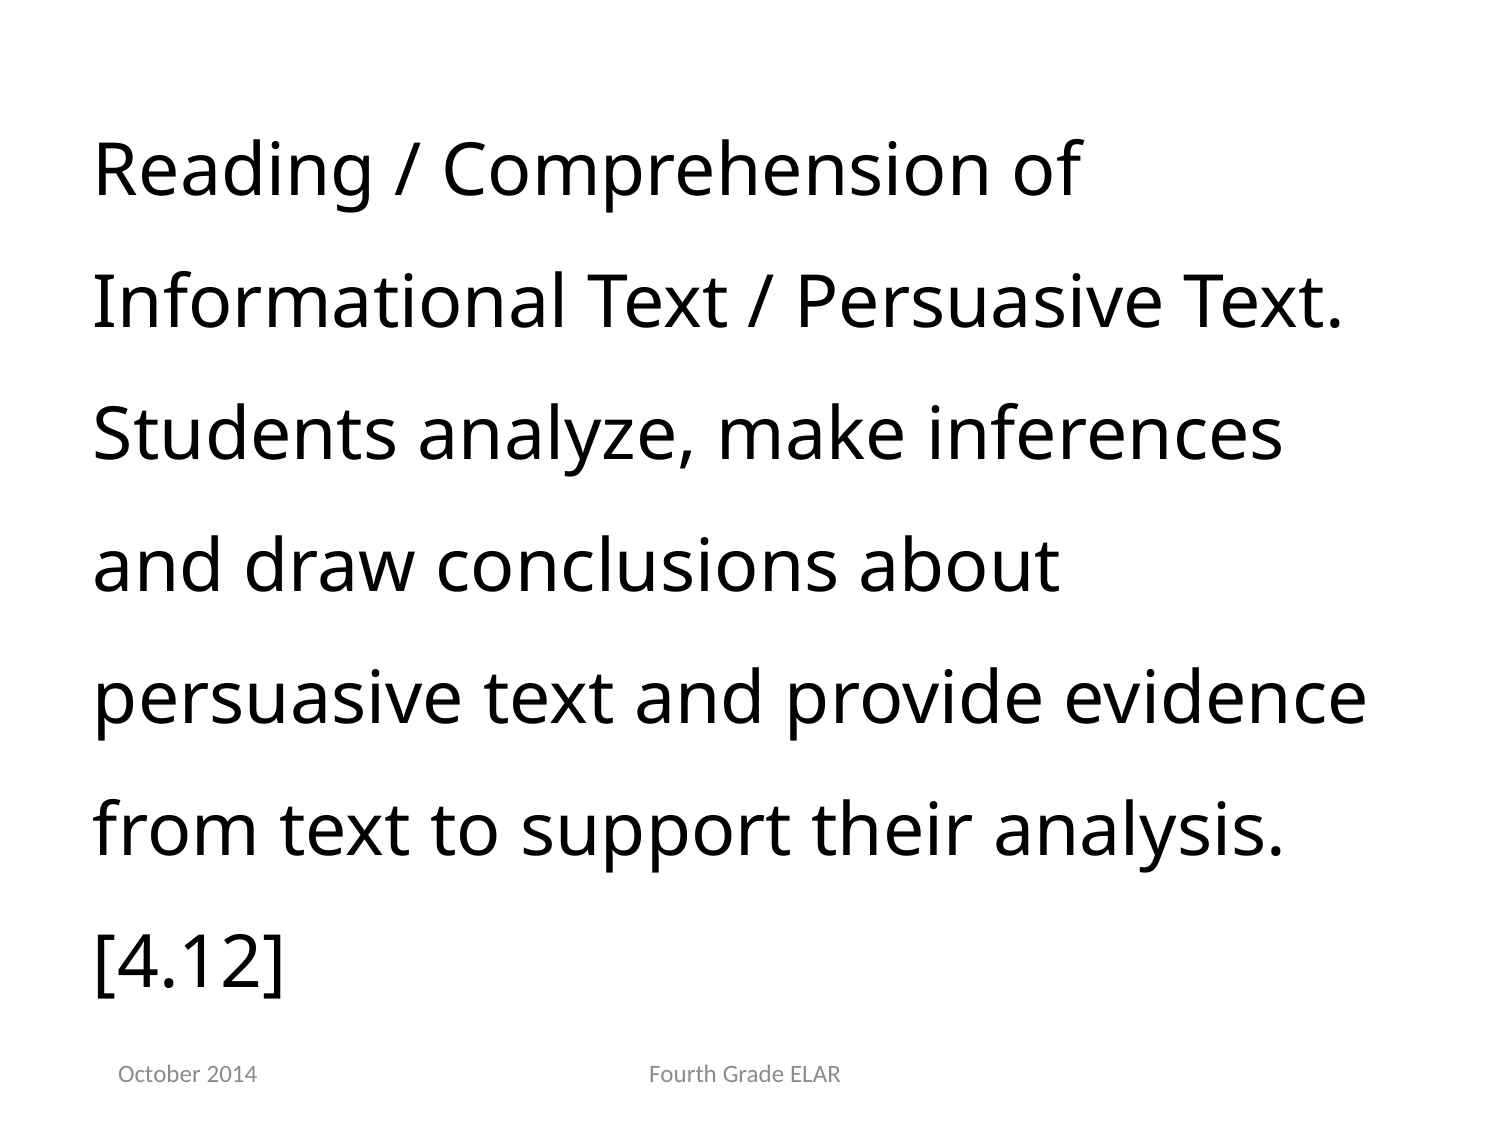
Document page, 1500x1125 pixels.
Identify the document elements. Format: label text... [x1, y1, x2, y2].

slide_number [103, 1042, 441, 1103]
subtitle Reading / Comprehension of Informational Text / Persuasive Text. Students analyze, make inferences and draw conclusions about persuasive text and provide evidence from text to support their analysis.[4.12] [78, 70, 1429, 1014]
footer Fourth Grade ELAR [492, 1042, 999, 1103]
